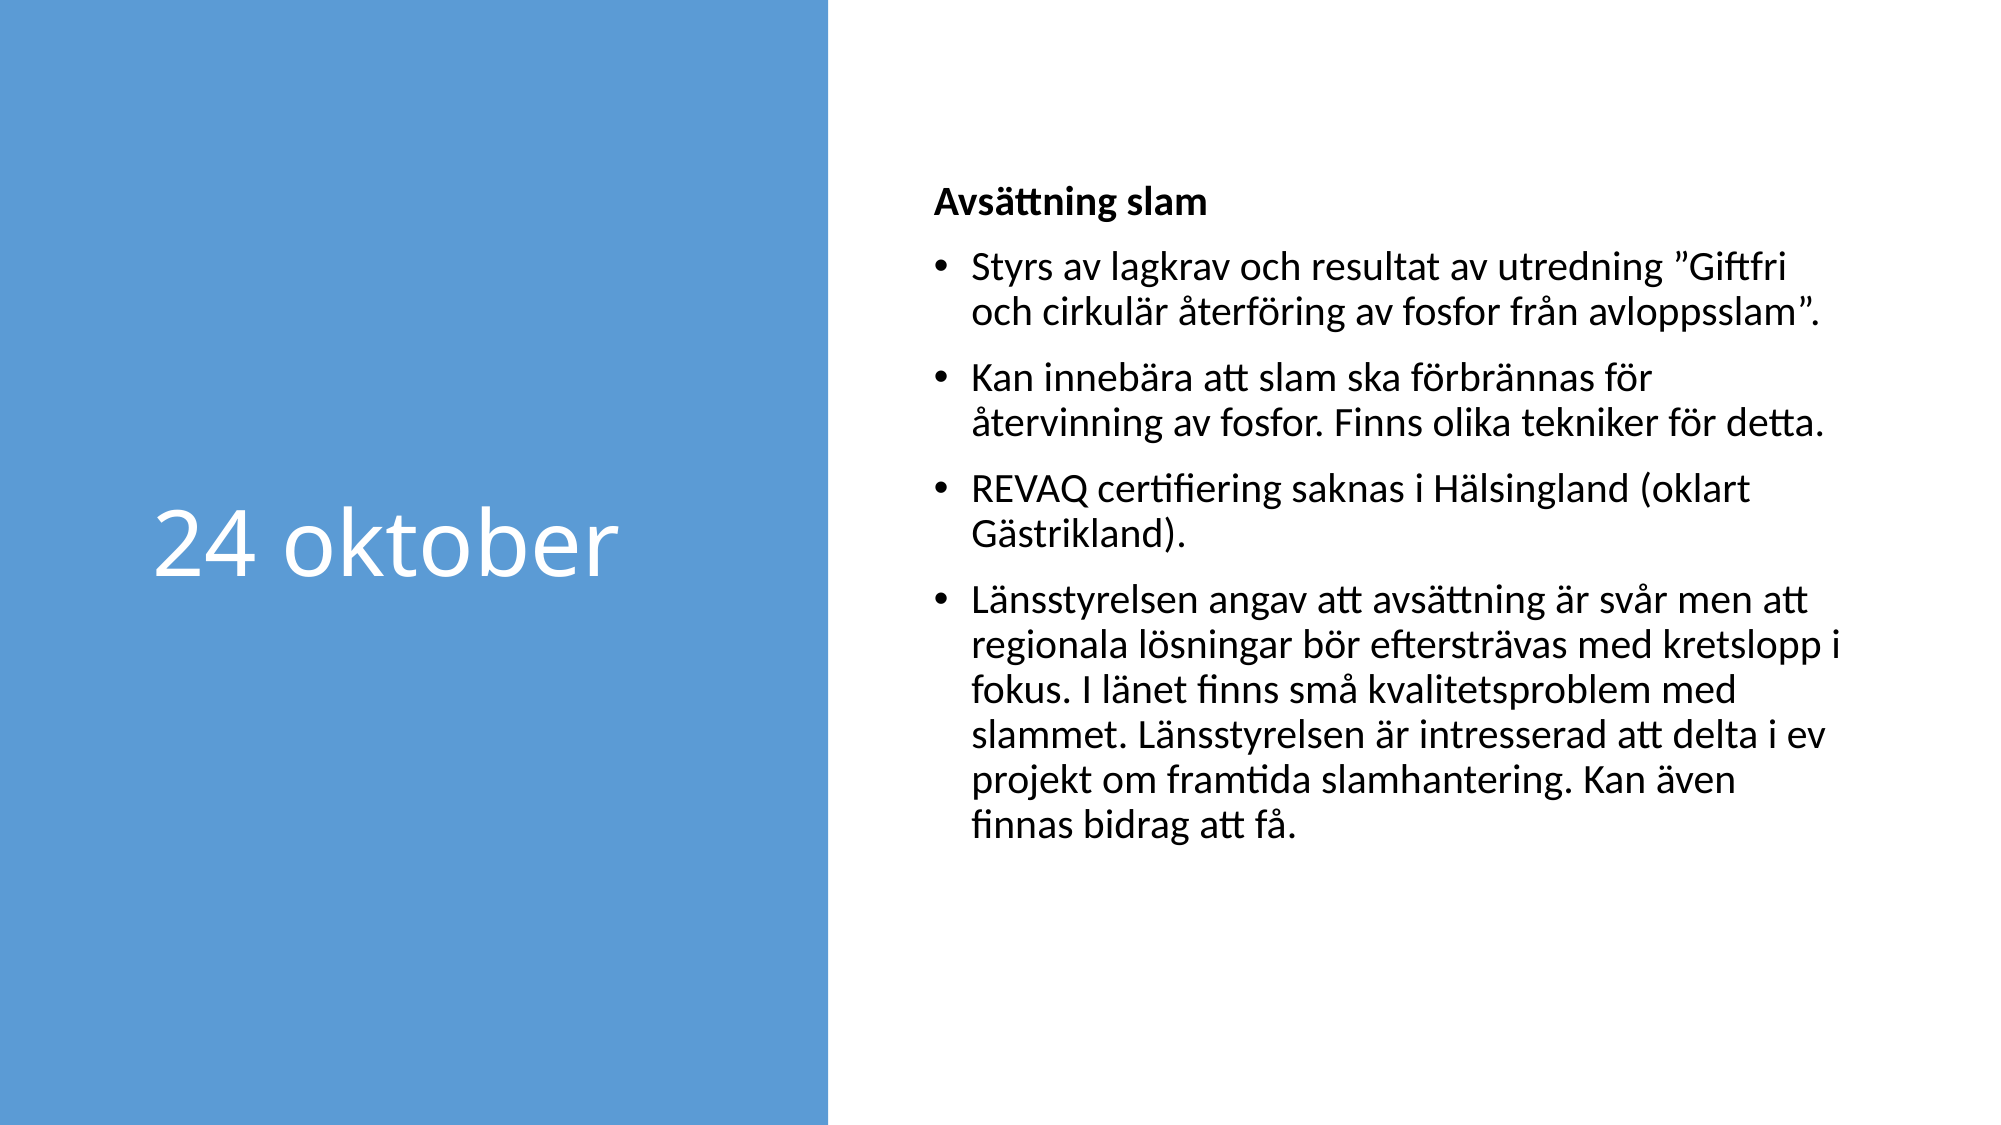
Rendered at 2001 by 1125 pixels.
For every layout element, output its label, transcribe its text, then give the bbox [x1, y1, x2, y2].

list Avsättning slam Styrs av lagkrav och resultat av utredning ”Giftfri och cirkulär återföring av fosfor från avloppsslam”. Kan innebära att slam ska förbrännas för återvinning av fosfor. Finns olika tekniker för detta. REVAQ certifiering saknas i Hälsingland (oklart Gästrikland). Länsstyrelsen angav att avsättning är svår men att regionala lösningar bör eftersträvas med kretslopp i fokus. I länet finns små kvalitetsproblem med slammet. Länsstyrelsen är intresserad att delta i ev projekt om framtida slamhantering. Kan även finnas bidrag att få. [918, 102, 1863, 991]
text_box [0, 0, 829, 1125]
title 24 oktober [137, 102, 756, 991]
